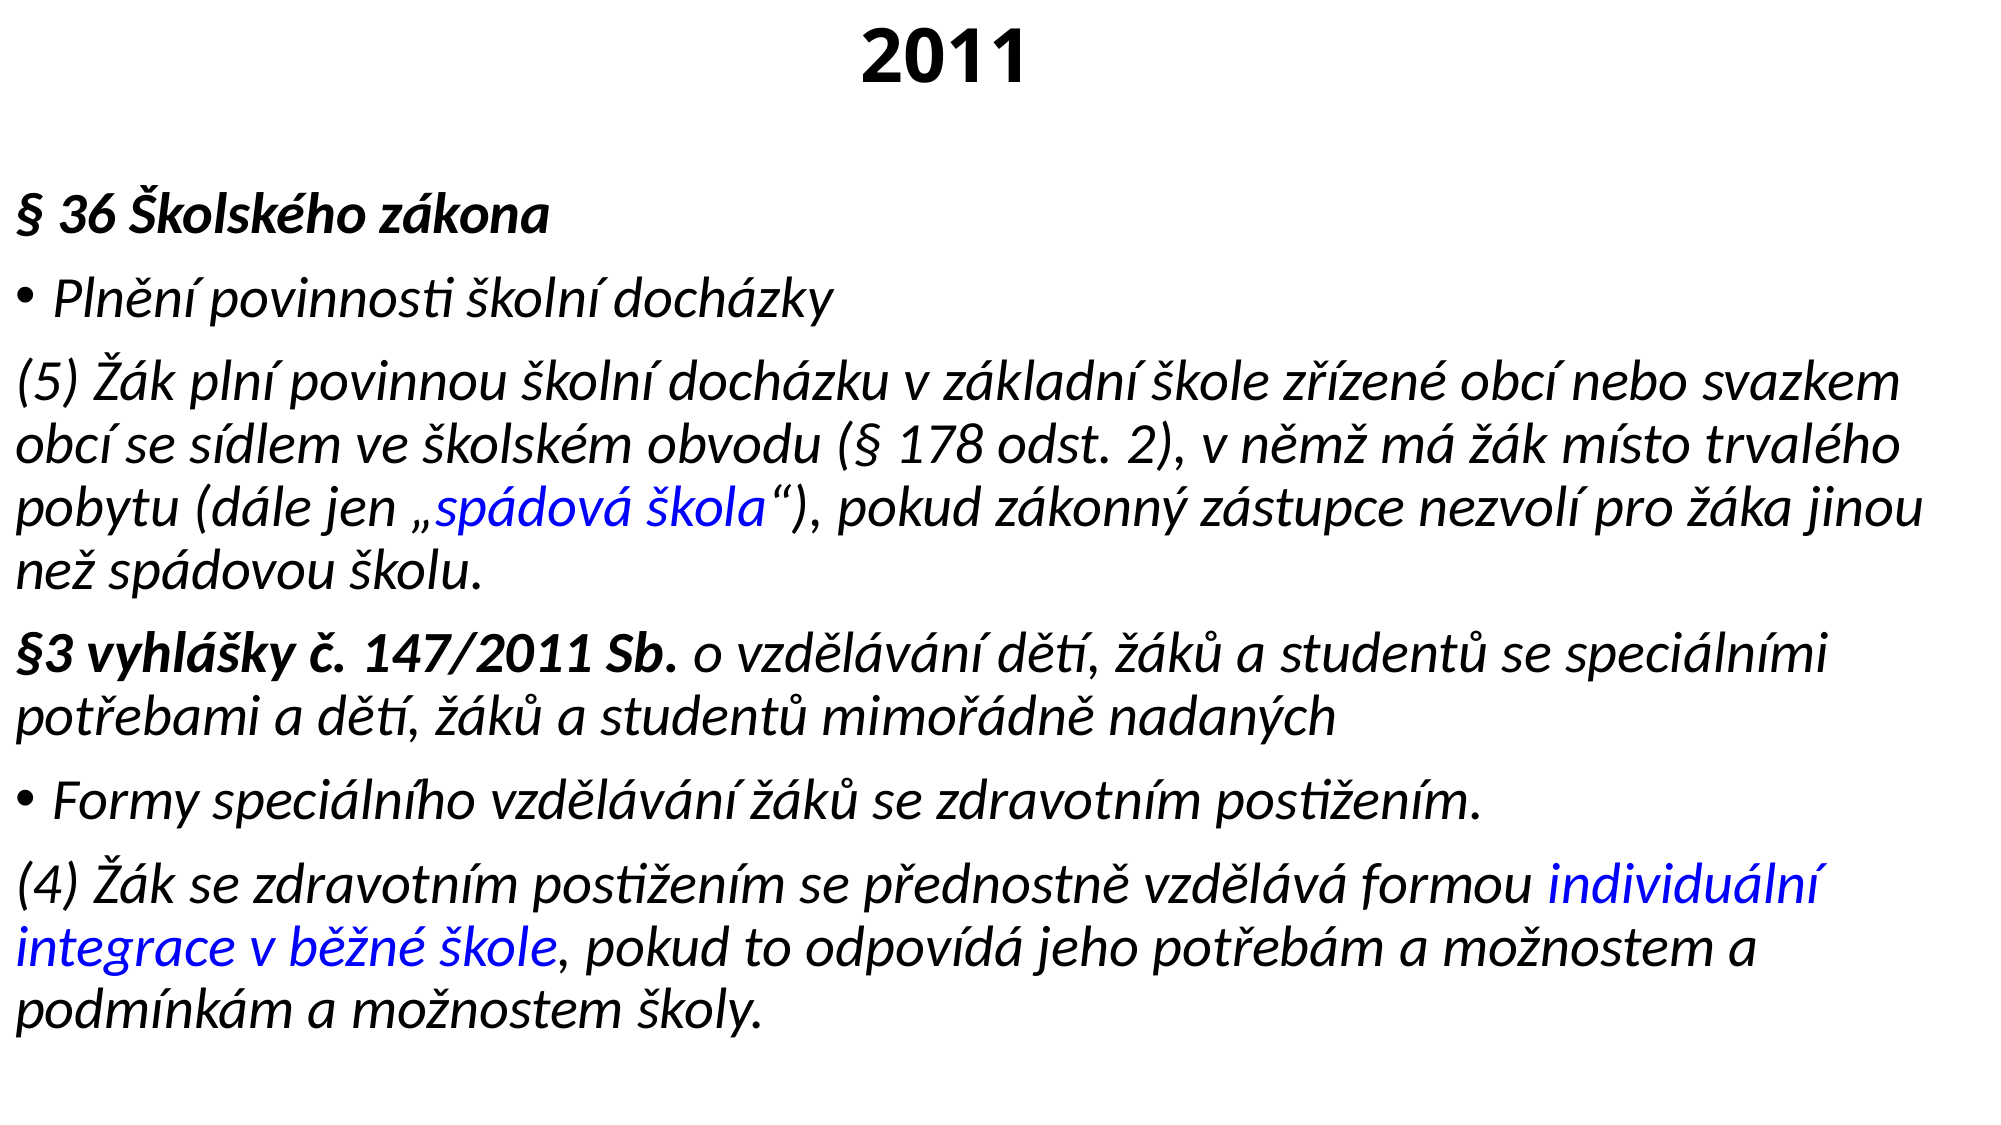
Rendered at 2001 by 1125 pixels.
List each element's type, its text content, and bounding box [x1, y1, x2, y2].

title 2011 [83, 0, 1809, 116]
list § 36 Školského zákona Plnění povinnosti školní docházky (5) Žák plní povinnou školní docházku v základní škole zřízené obcí nebo svazkem obcí se sídlem ve školském obvodu (§ 178 odst. 2), v němž má žák místo trvalého pobytu (dále jen „spádová škola“), pokud zákonný zástupce nezvolí pro žáka jinou než spádovou školu. §3 vyhlášky č. 147/2011 Sb. o vzdělávání dětí, žáků a studentů se speciálními potřebami a dětí, žáků a studentů mimořádně nadaných Formy speciálního vzdělávání žáků se zdravotním postižením. (4) Žák se zdravotním postižením se přednostně vzdělává formou individuální integrace v běžné škole, pokud to odpovídá jeho potřebám a možnostem a podmínkám a možnostem školy. [0, 175, 2000, 1125]
